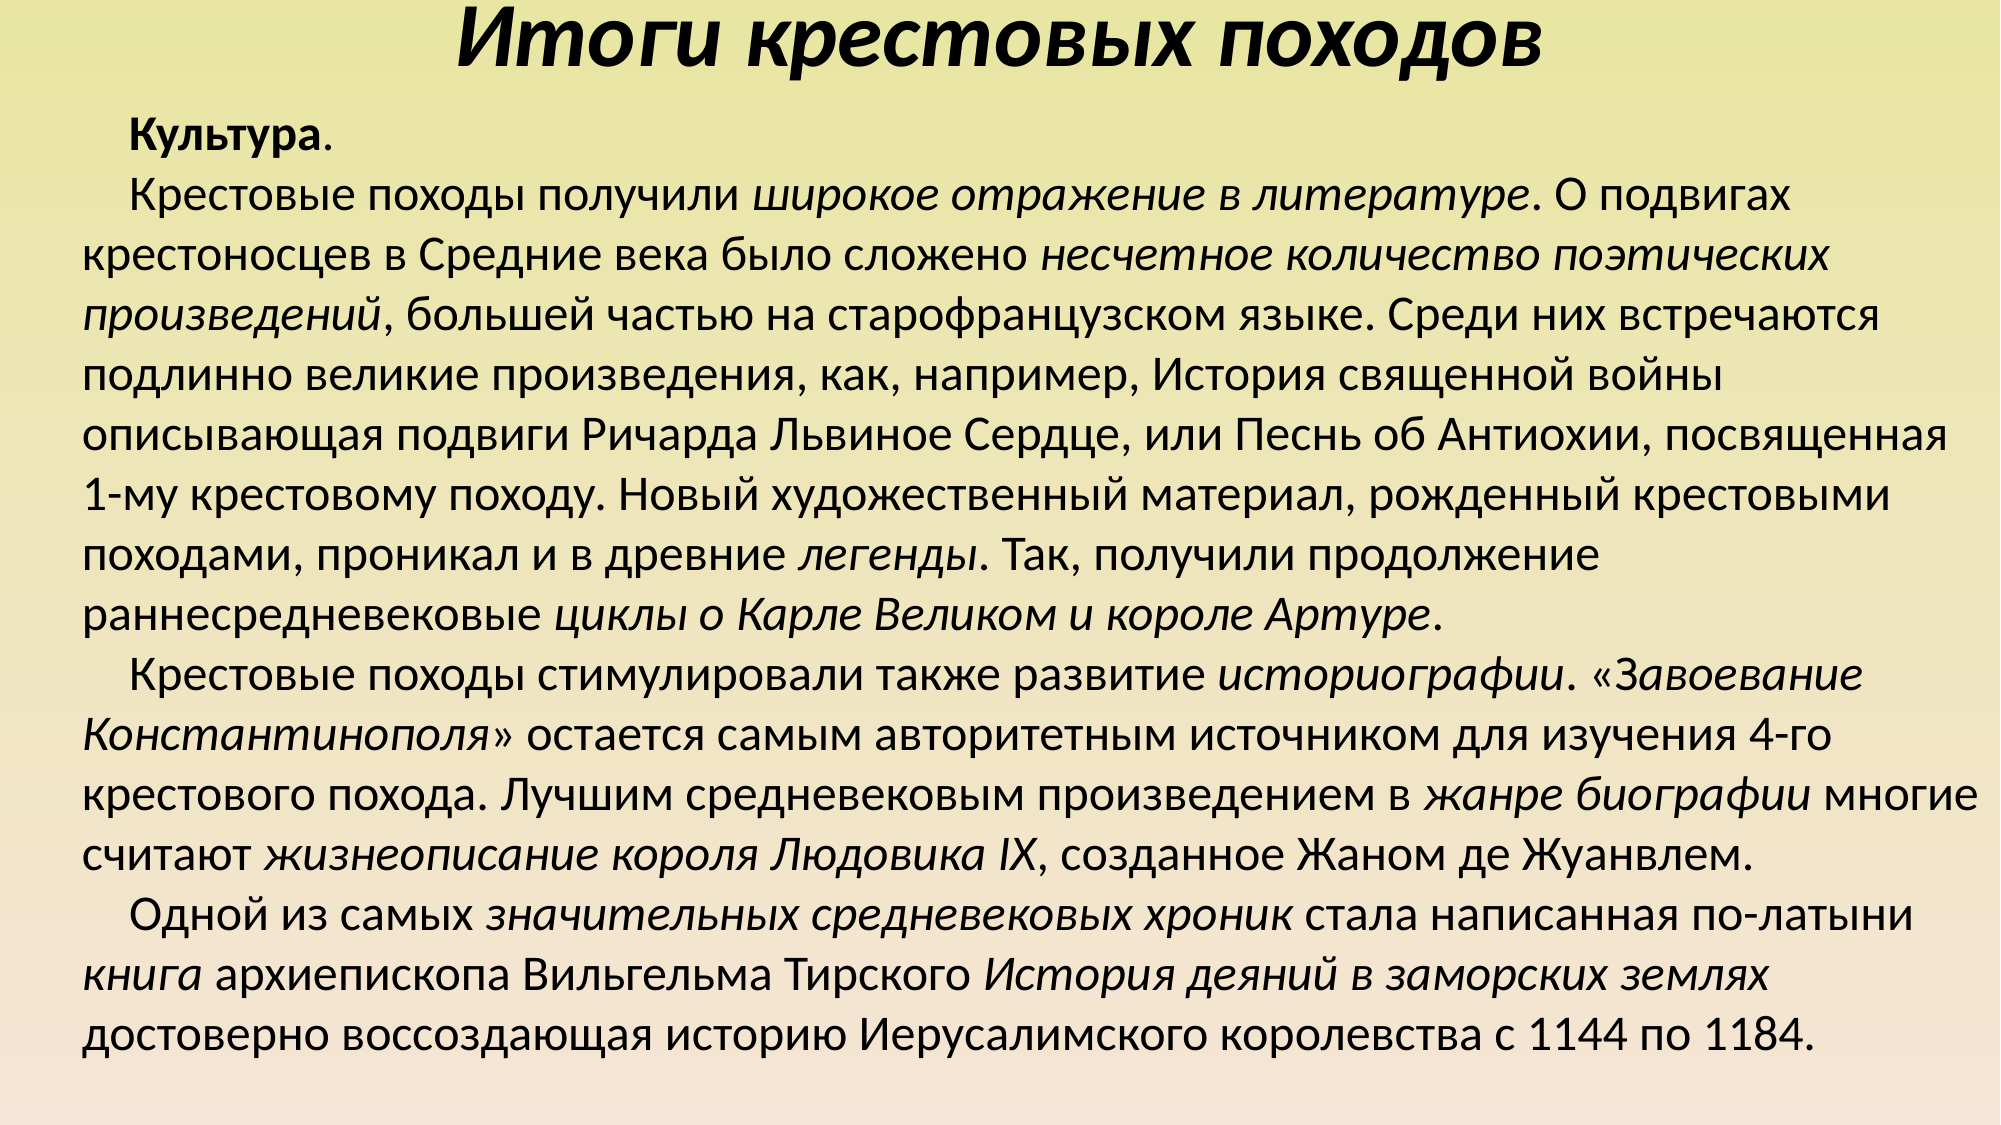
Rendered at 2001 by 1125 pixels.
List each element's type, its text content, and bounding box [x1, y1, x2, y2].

title Итоги крестовых походов [37, 0, 1963, 94]
text_box Культура. Крестовые походы получили широкое отражение в литературе. О подвигах крестоносцев в Средние века было сложено несчетное количество поэтических произведений, большей частью на старофранцузском языке. Среди них встречаются подлинно великие произведения, как, например, История священной войны описывающая подвиги Ричарда Львиное Сердце, или Песнь об Антиохии, посвященная 1-му крестовому походу. Новый художественный материал, рожденный крестовыми походами, проникал и в древние легенды. Так, получили продолжение раннесредневековые циклы о Карле Великом и короле Артуре. Крестовые походы стимулировали также развитие историографии. «Завоевание Константинополя» остается самым авторитетным источником для изучения 4-го крестового похода. Лучшим средневековым произведением в жанре биографии многие считают жизнеописание короля Людовика IX, созданное Жаном де Жуанвлем. Одной из самых значительных средневековых хроник стала написанная по-латыни книга архиепископа Вильгельма Тирского История деяний в заморских землях достоверно воссоздающая историю Иерусалимского королевства с 1144 по 1184. [66, 93, 2000, 1059]
